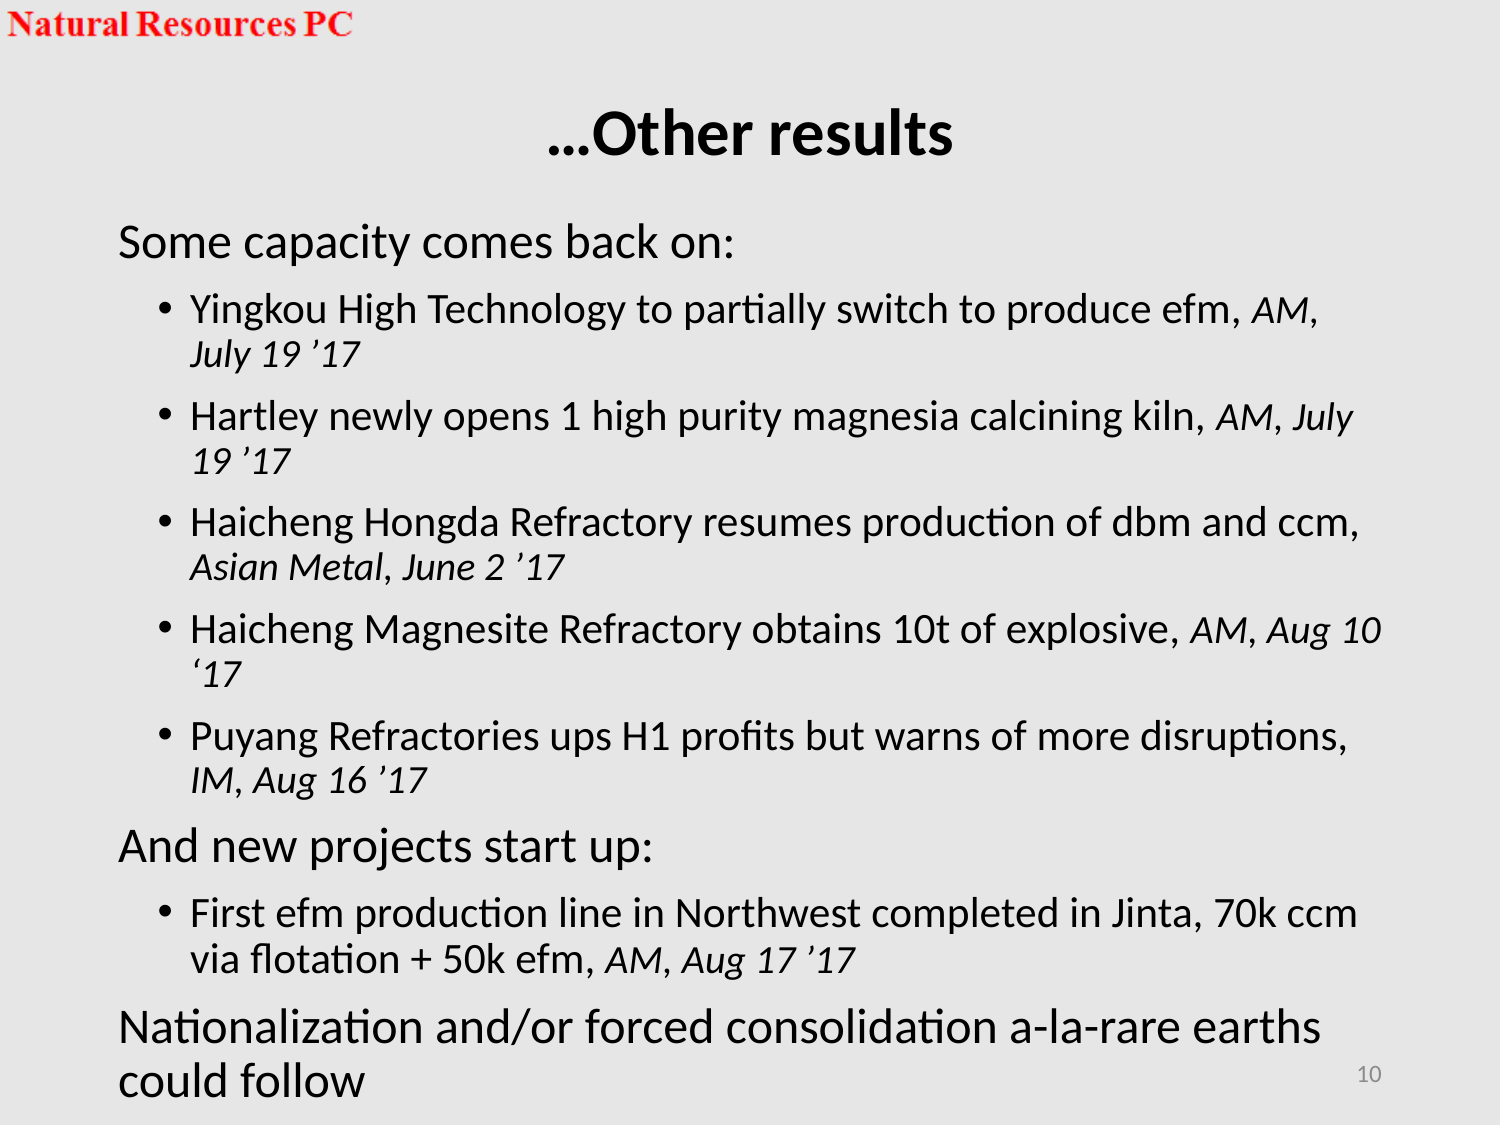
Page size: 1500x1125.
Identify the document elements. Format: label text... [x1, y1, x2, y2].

slide_number 10 [1059, 1042, 1397, 1103]
title …Other results [103, 59, 1397, 208]
picture [0, 0, 382, 46]
list Some capacity comes back on: Yingkou High Technology to partially switch to produce efm, AM, July 19 ’17 Hartley newly opens 1 high purity magnesia calcining kiln, AM, July 19 ’17 Haicheng Hongda Refractory resumes production of dbm and ccm, Asian Metal, June 2 ’17 Haicheng Magnesite Refractory obtains 10t of explosive, AM, Aug 10 ‘17 Puyang Refractories ups H1 profits but warns of more disruptions, IM, Aug 16 ’17 And new projects start up: First efm production line in Northwest completed in Jinta, 70k ccm via flotation + 50k efm, AM, Aug 17 ’17 Nationalization and/or forced consolidation a-la-rare earths could follow [103, 208, 1397, 1125]
